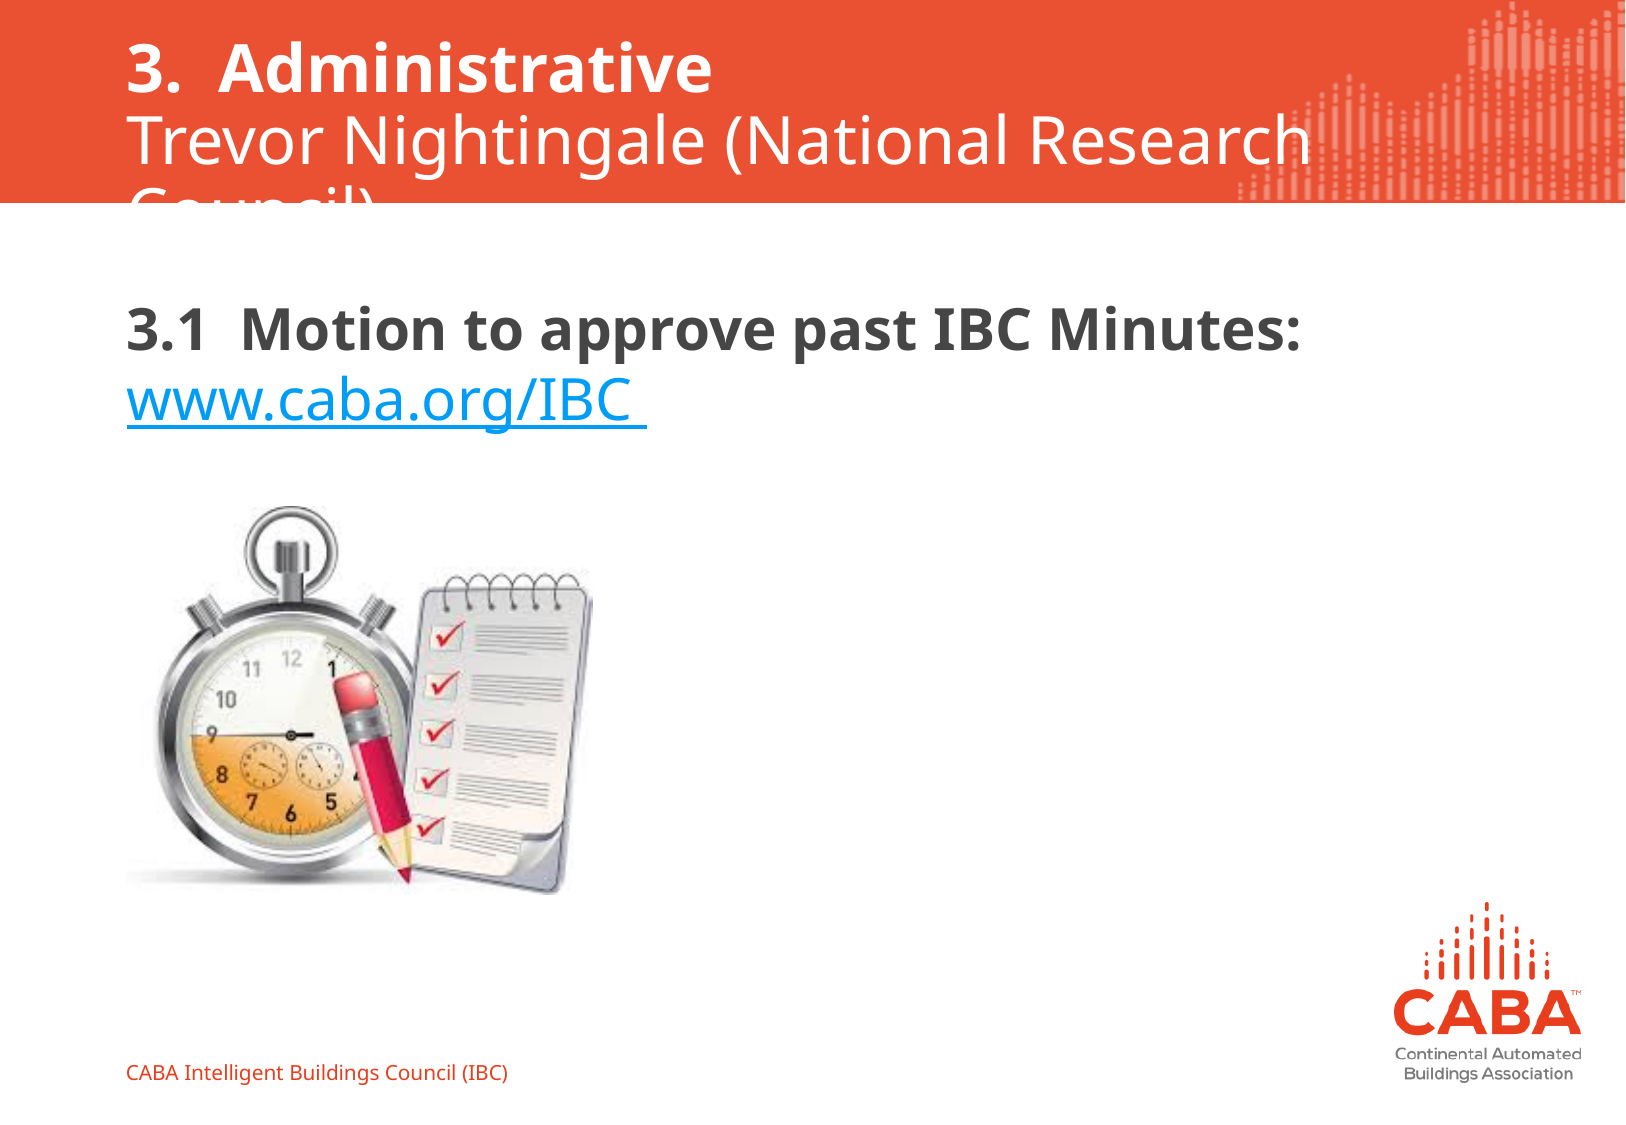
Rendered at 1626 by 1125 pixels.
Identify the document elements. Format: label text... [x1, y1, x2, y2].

picture [0, 0, 1625, 203]
title 3. Administrative Trevor Nightingale (National Research Council) [111, 27, 1514, 114]
picture [1350, 859, 1625, 1125]
list 3.1 Motion to approve past IBC Minutes: www.caba.org/IBC [111, 292, 1514, 981]
picture [111, 506, 593, 895]
